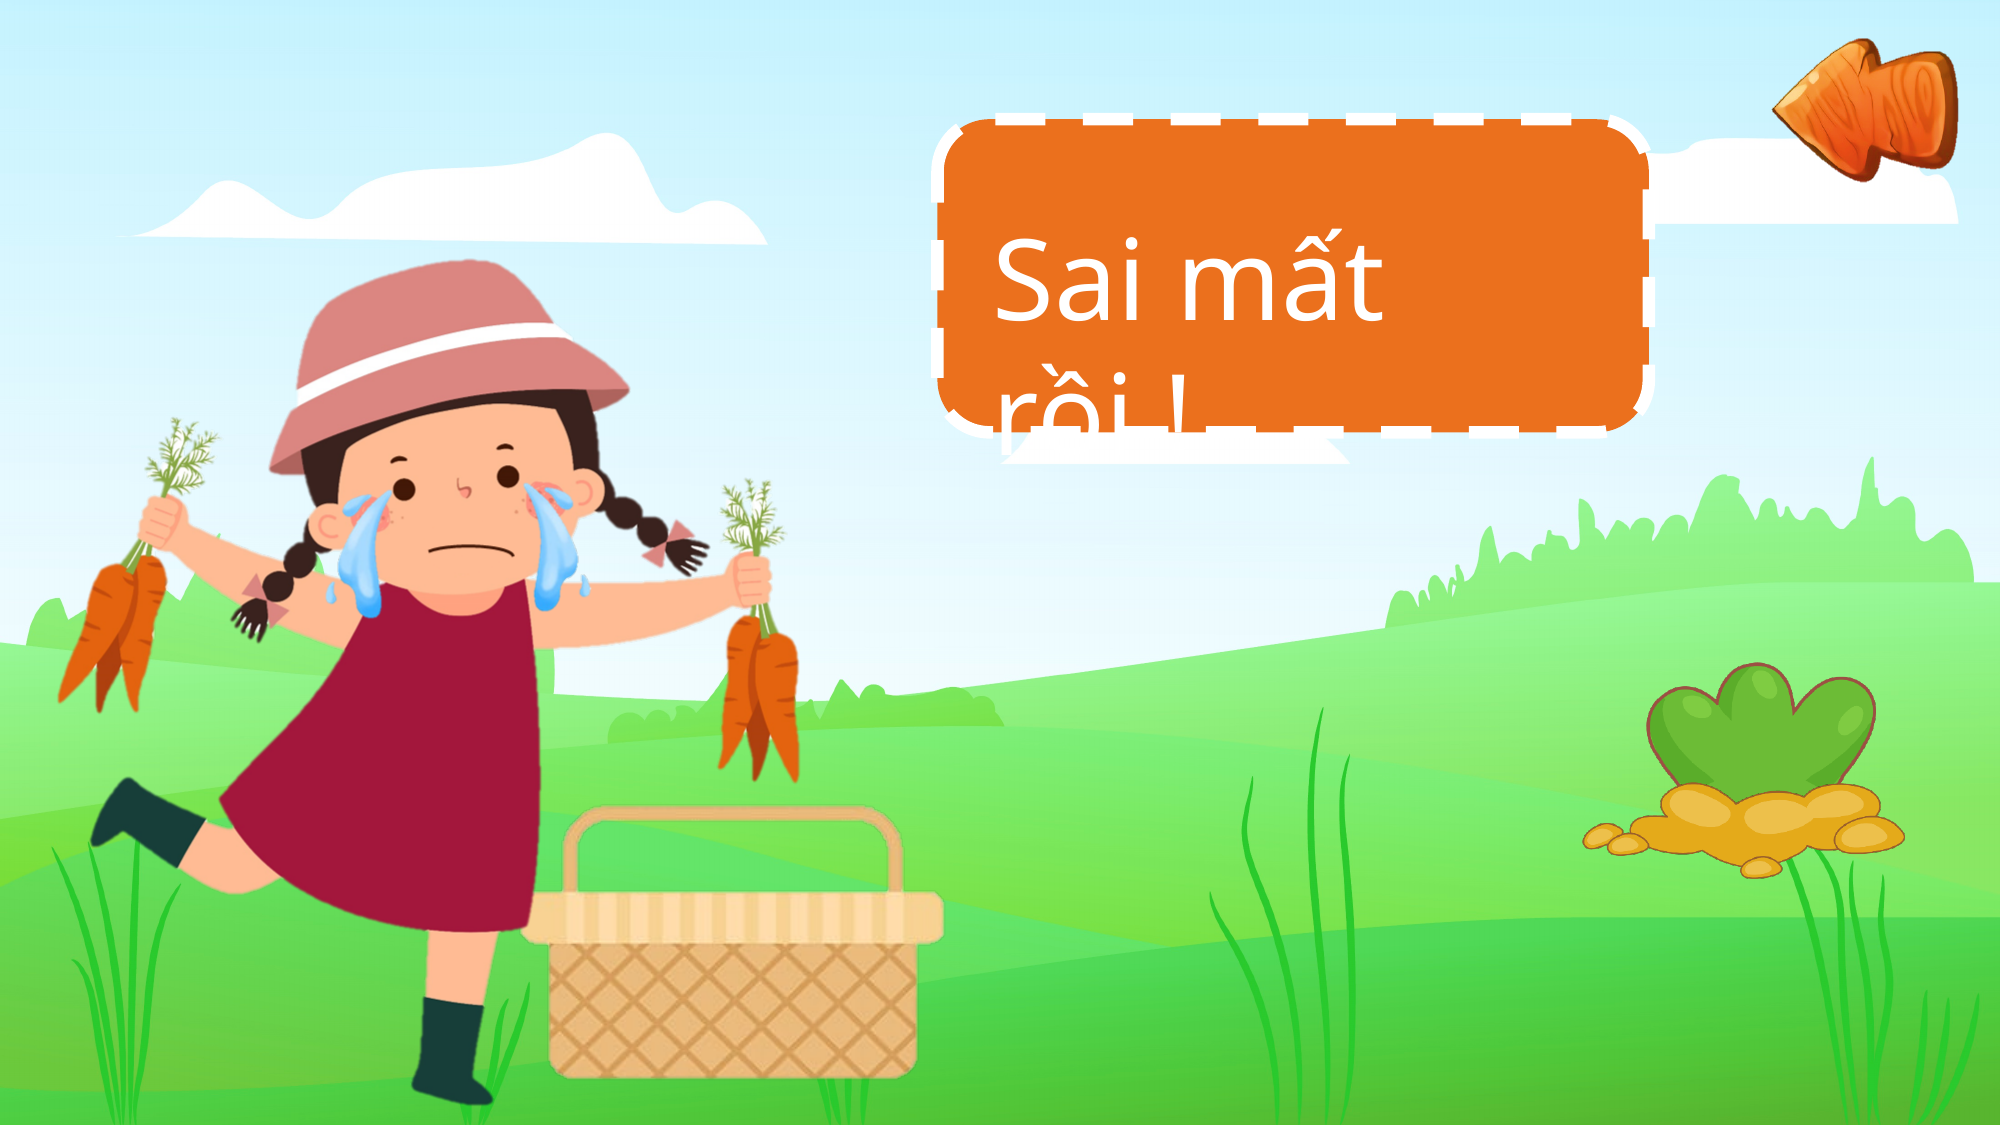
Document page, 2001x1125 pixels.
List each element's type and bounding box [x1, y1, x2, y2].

picture [0, 0, 2001, 1125]
text_box [991, 119, 1649, 433]
